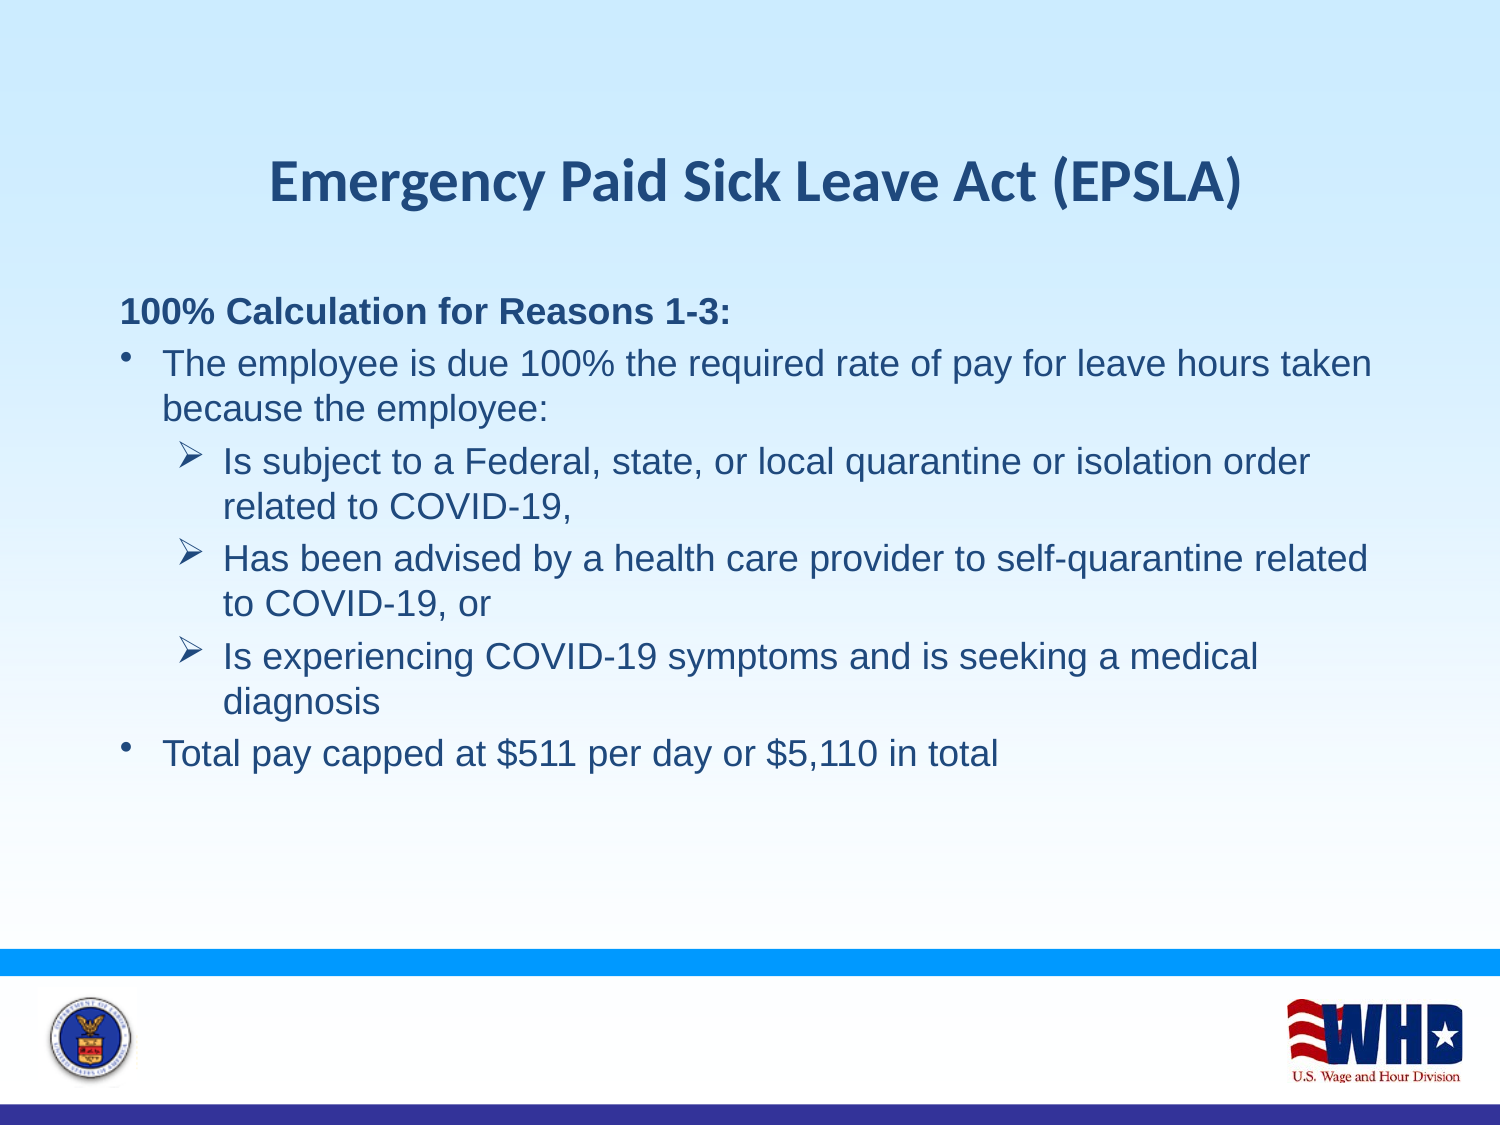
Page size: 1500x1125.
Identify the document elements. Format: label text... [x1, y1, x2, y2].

text_box Emergency Paid Sick Leave Act (EPSLA) 100% Calculation for Reasons 1-3: The employee is due 100% the required rate of pay for leave hours taken because the employee: Is subject to a Federal, state, or local quarantine or isolation order related to COVID-19, Has been advised by a health care provider to self-quarantine related to COVID-19, or Is experiencing COVID-19 symptoms and is seeking a medical diagnosis Total pay capped at $511 per day or $5,110 in total [105, 133, 1409, 816]
picture [0, 977, 1500, 1104]
picture [0, 0, 1500, 948]
